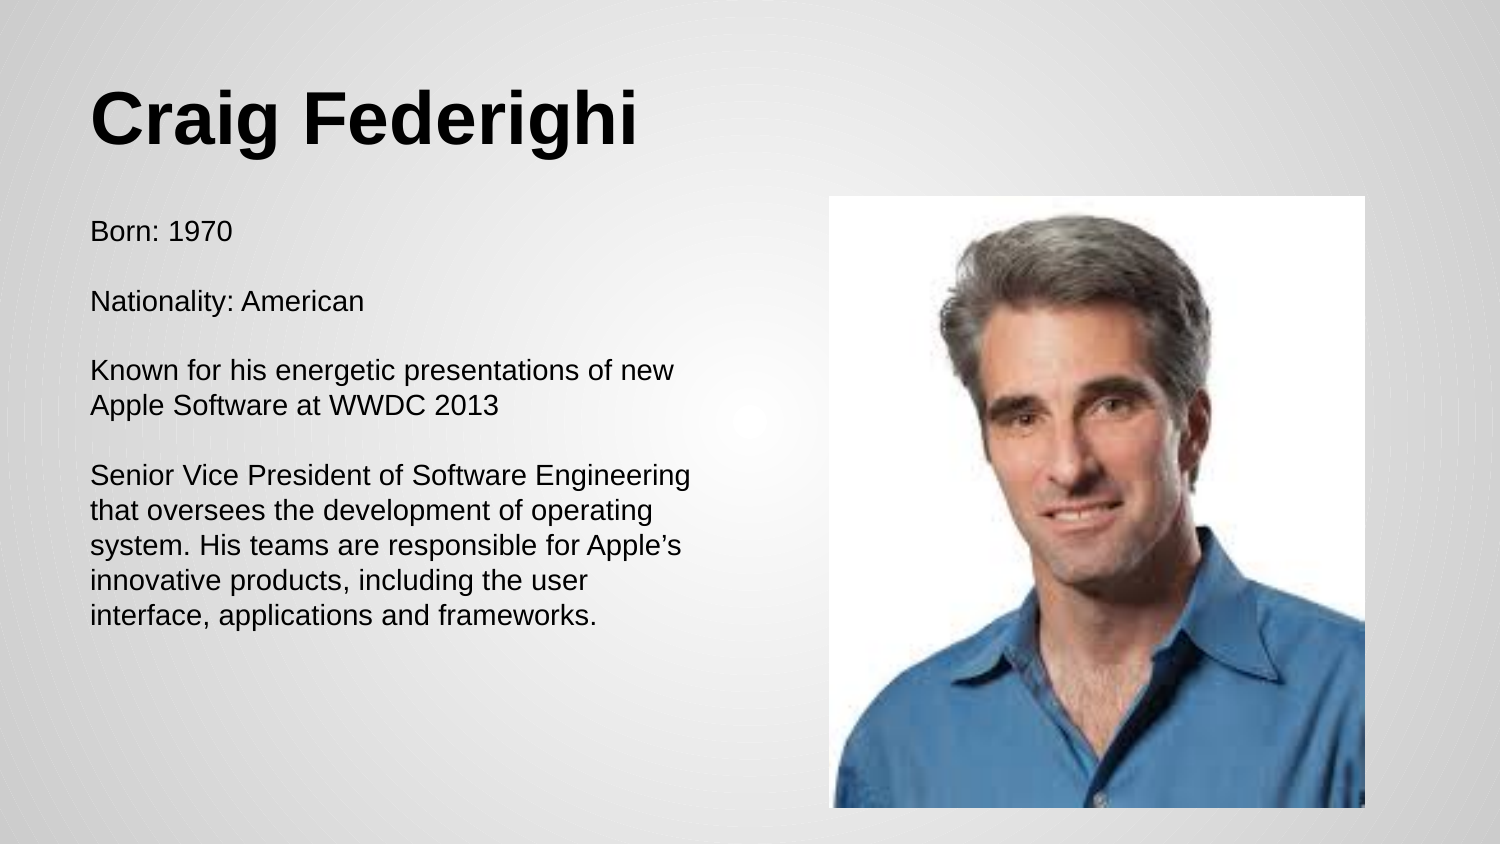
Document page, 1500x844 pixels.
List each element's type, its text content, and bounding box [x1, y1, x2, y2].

list Born: 1970 Nationality: American Known for his energetic presentations of new Apple Software at WWDC 2013 Senior Vice President of Software Engineering that oversees the development of operating system. His teams are responsible for Apple’s innovative products, including the user interface, applications and frameworks. [75, 196, 731, 808]
title Craig Federighi [0, 0, 1500, 175]
picture [829, 196, 1365, 809]
